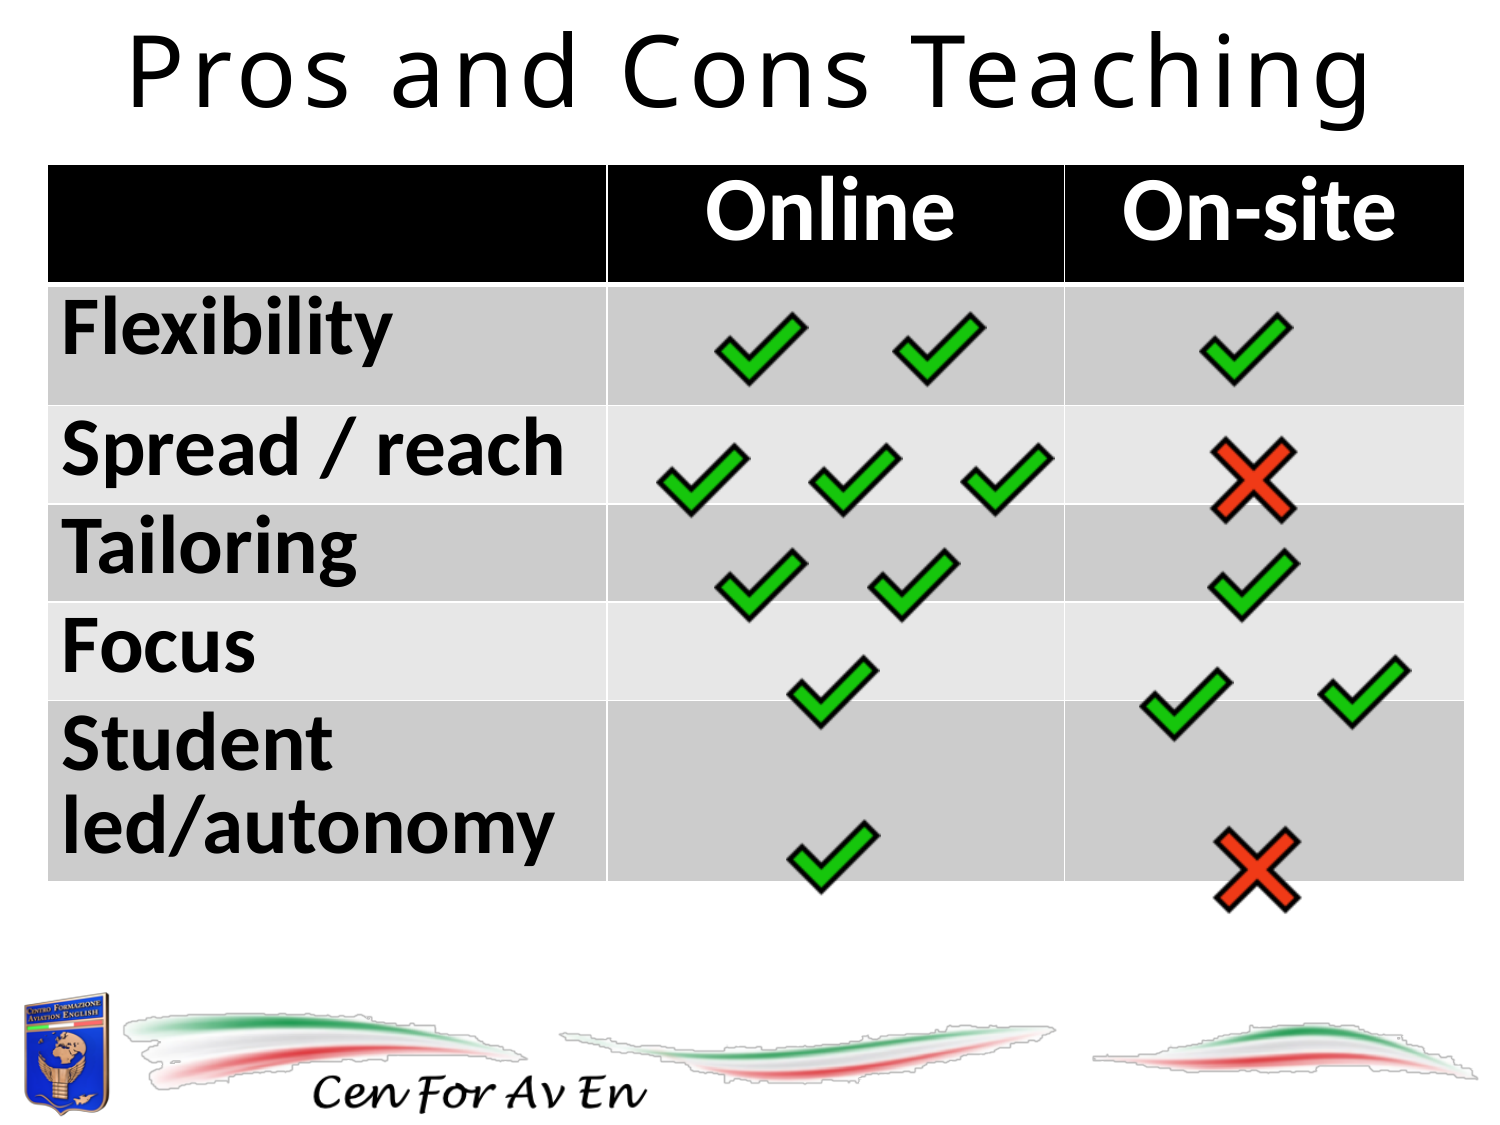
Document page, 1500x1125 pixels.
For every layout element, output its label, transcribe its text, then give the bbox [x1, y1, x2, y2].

picture [1206, 538, 1301, 633]
picture [892, 302, 987, 397]
picture [786, 810, 881, 905]
picture [1206, 433, 1301, 528]
table_cell [1065, 701, 1464, 881]
picture [655, 433, 751, 528]
table_cell [608, 406, 1064, 503]
text_box Pros and Cons Teaching [0, 0, 1500, 135]
table_cell Flexibility [48, 287, 606, 405]
table_cell [608, 287, 1064, 405]
table_cell Student led/autonomy [48, 701, 606, 881]
picture [808, 433, 903, 528]
table_header On-site [1065, 165, 1464, 282]
table_cell [608, 603, 1064, 700]
table_cell Spread / reach [48, 406, 606, 503]
table_cell [608, 701, 1064, 881]
picture [866, 538, 962, 633]
table_cell Focus [48, 603, 606, 700]
table_cell [1065, 603, 1464, 700]
table_cell [608, 505, 717, 601]
picture [714, 538, 809, 633]
table_cell [1065, 505, 1210, 601]
table_header Online [608, 165, 1064, 282]
picture [714, 302, 809, 397]
picture [960, 432, 1055, 528]
table_cell [1065, 287, 1464, 405]
table_cell Tailoring [48, 505, 606, 601]
picture [1210, 822, 1305, 918]
table_header [48, 165, 606, 282]
picture [785, 645, 881, 740]
table_cell [1065, 406, 1464, 503]
picture [1139, 657, 1234, 752]
picture [17, 987, 1500, 1125]
table_cell [899, 505, 1064, 601]
table_cell [745, 505, 869, 601]
table_cell [1298, 505, 1464, 601]
picture [1317, 645, 1412, 740]
picture [1199, 302, 1294, 397]
